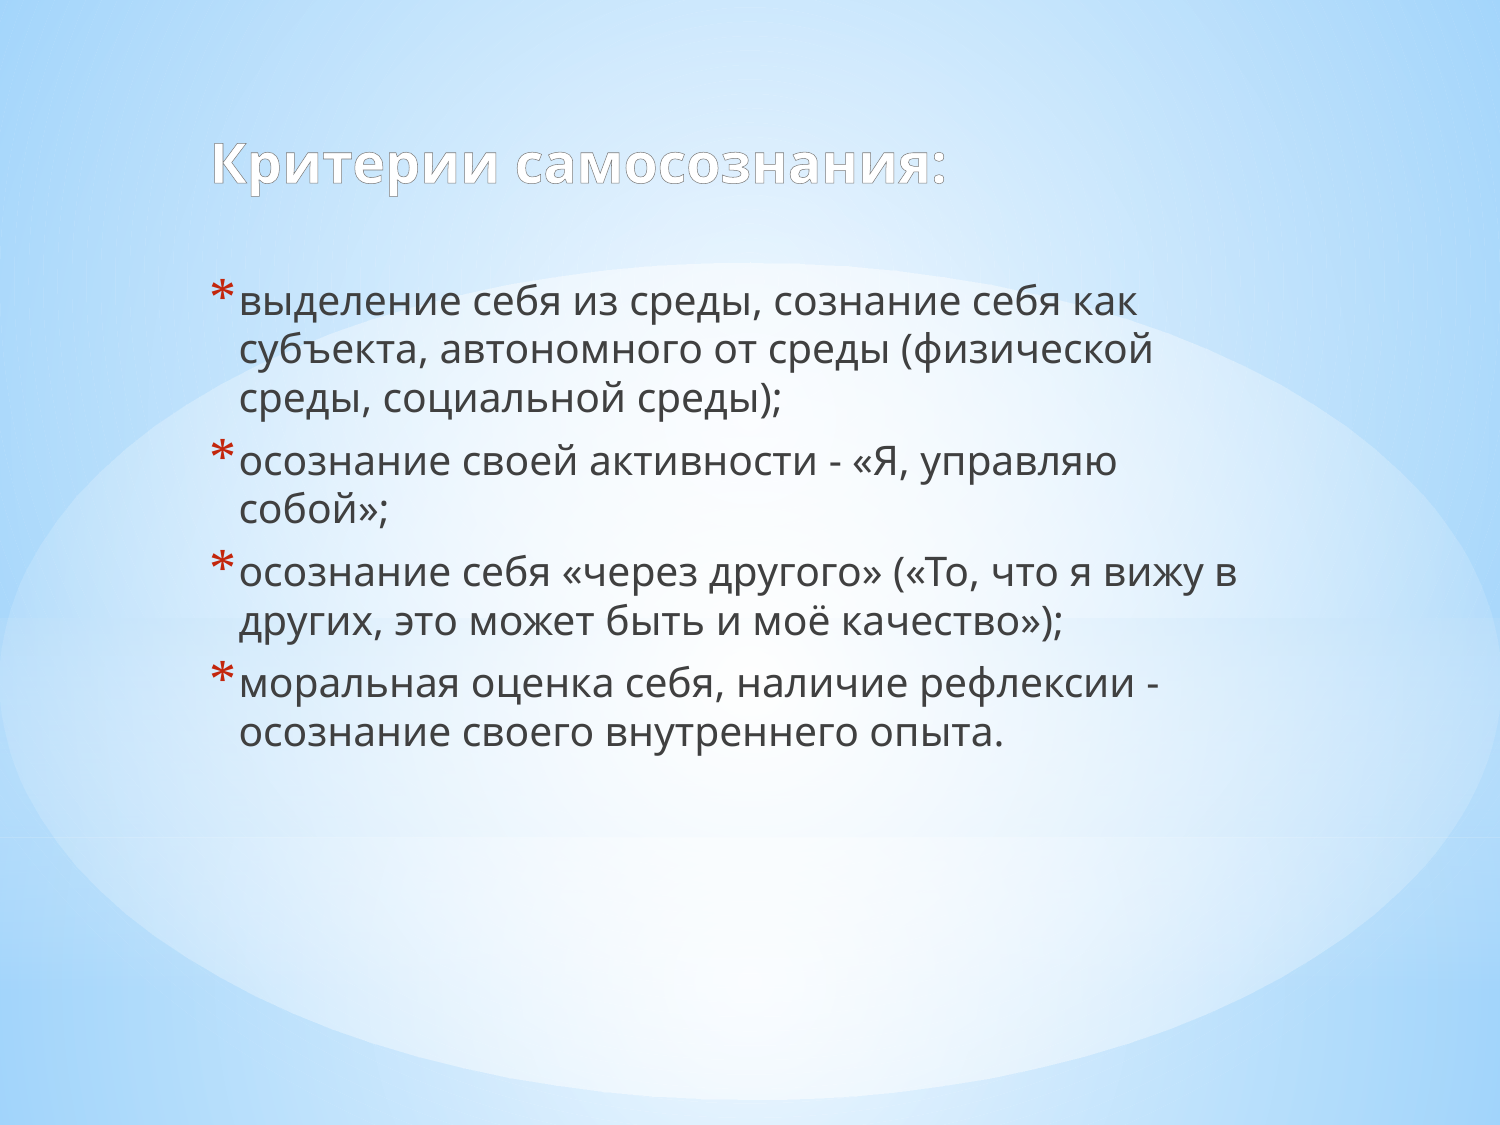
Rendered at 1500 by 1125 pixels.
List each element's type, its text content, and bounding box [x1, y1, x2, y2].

list Критерии самосознания: выделение себя из среды, сознание себя как субъекта, автономного от среды (физической среды, социальной среды); осознание своей активности - «Я, управляю собой»; осознание себя «через другого» («То, что я вижу в других, это может быть и моё качество»); моральная оценка себя, наличие рефлексии - осознание своего внутреннего опыта. [187, 120, 1282, 764]
